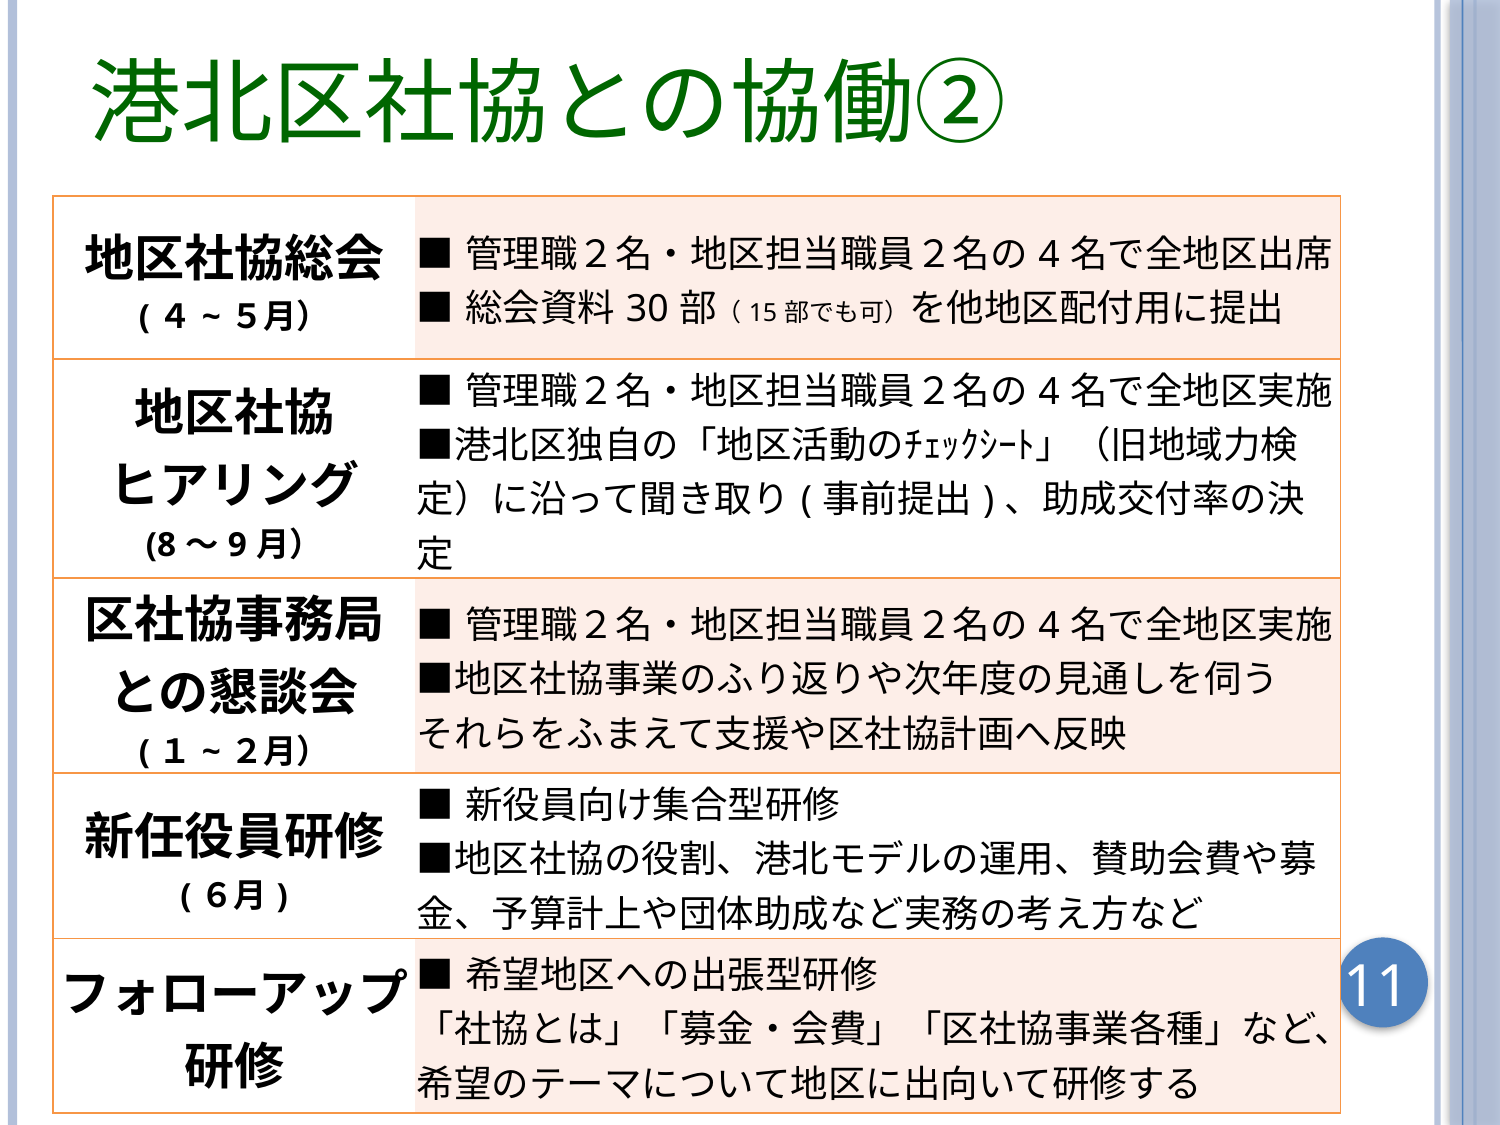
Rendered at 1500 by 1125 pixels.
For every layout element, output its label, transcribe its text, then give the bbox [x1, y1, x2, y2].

title 港北区社協との協働② [75, 45, 1300, 161]
table_cell ■管理職２名・地区担当職員２名の4名で全地区実施 ■地区社協事業のふり返りや次年度の見通しを伺う それらをふまえて支援や区社協計画へ反映 [415, 579, 1340, 772]
table_cell ■希望地区への出張型研修 「社協とは」「募金・会費」「区社協事業各種」など、希望のテーマについて地区に出向いて研修する [415, 939, 1340, 1112]
table_cell 新任役員研修 (６月) [54, 774, 415, 938]
table_header ■管理職２名・地区担当職員２名の4名で全地区出席 ■総会資料30部（15部でも可）を他地区配付用に提出 [415, 197, 1340, 358]
table_cell ■管理職２名・地区担当職員２名の4名で全地区実施 ■港北区独自の「地区活動のﾁｪｯｸｼｰﾄ」（旧地域力検定）に沿って聞き取り(事前提出)、助成交付率の決定 [415, 360, 1340, 577]
text_box 11 [1328, 940, 1447, 1026]
table_header 地区社協総会 (４~５月） [54, 197, 415, 358]
table_cell 区社協事務局 との懇談会 (１~２月） [54, 579, 415, 772]
table_cell 地区社協 ヒアリング (8～9月） [54, 360, 415, 577]
table_cell フォローアップ 研修 [54, 939, 415, 1112]
table_cell ■新役員向け集合型研修 ■地区社協の役割、港北モデルの運用、賛助会費や募金、予算計上や団体助成など実務の考え方など [415, 774, 1340, 938]
